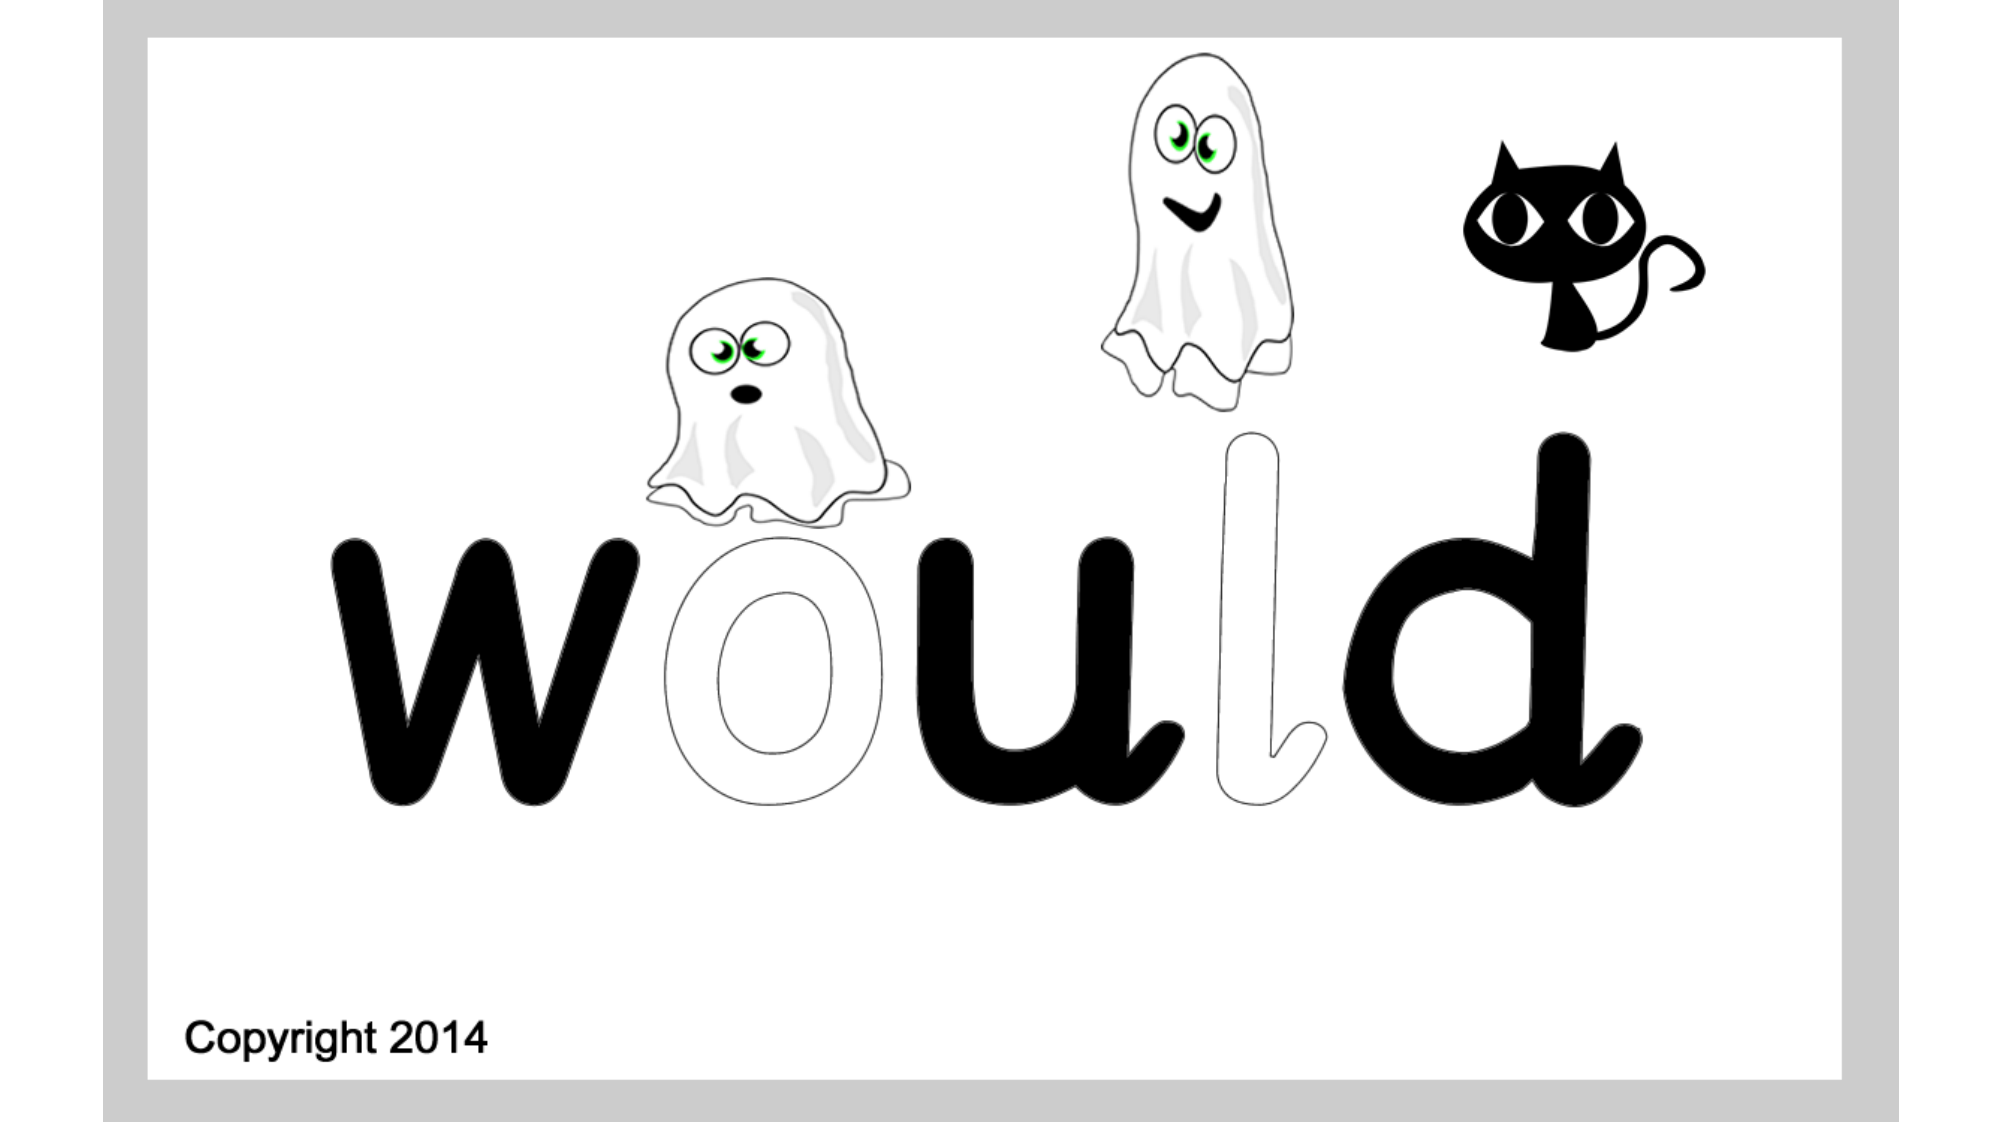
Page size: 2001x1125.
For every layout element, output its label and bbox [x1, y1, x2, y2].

picture [103, 0, 1899, 1122]
